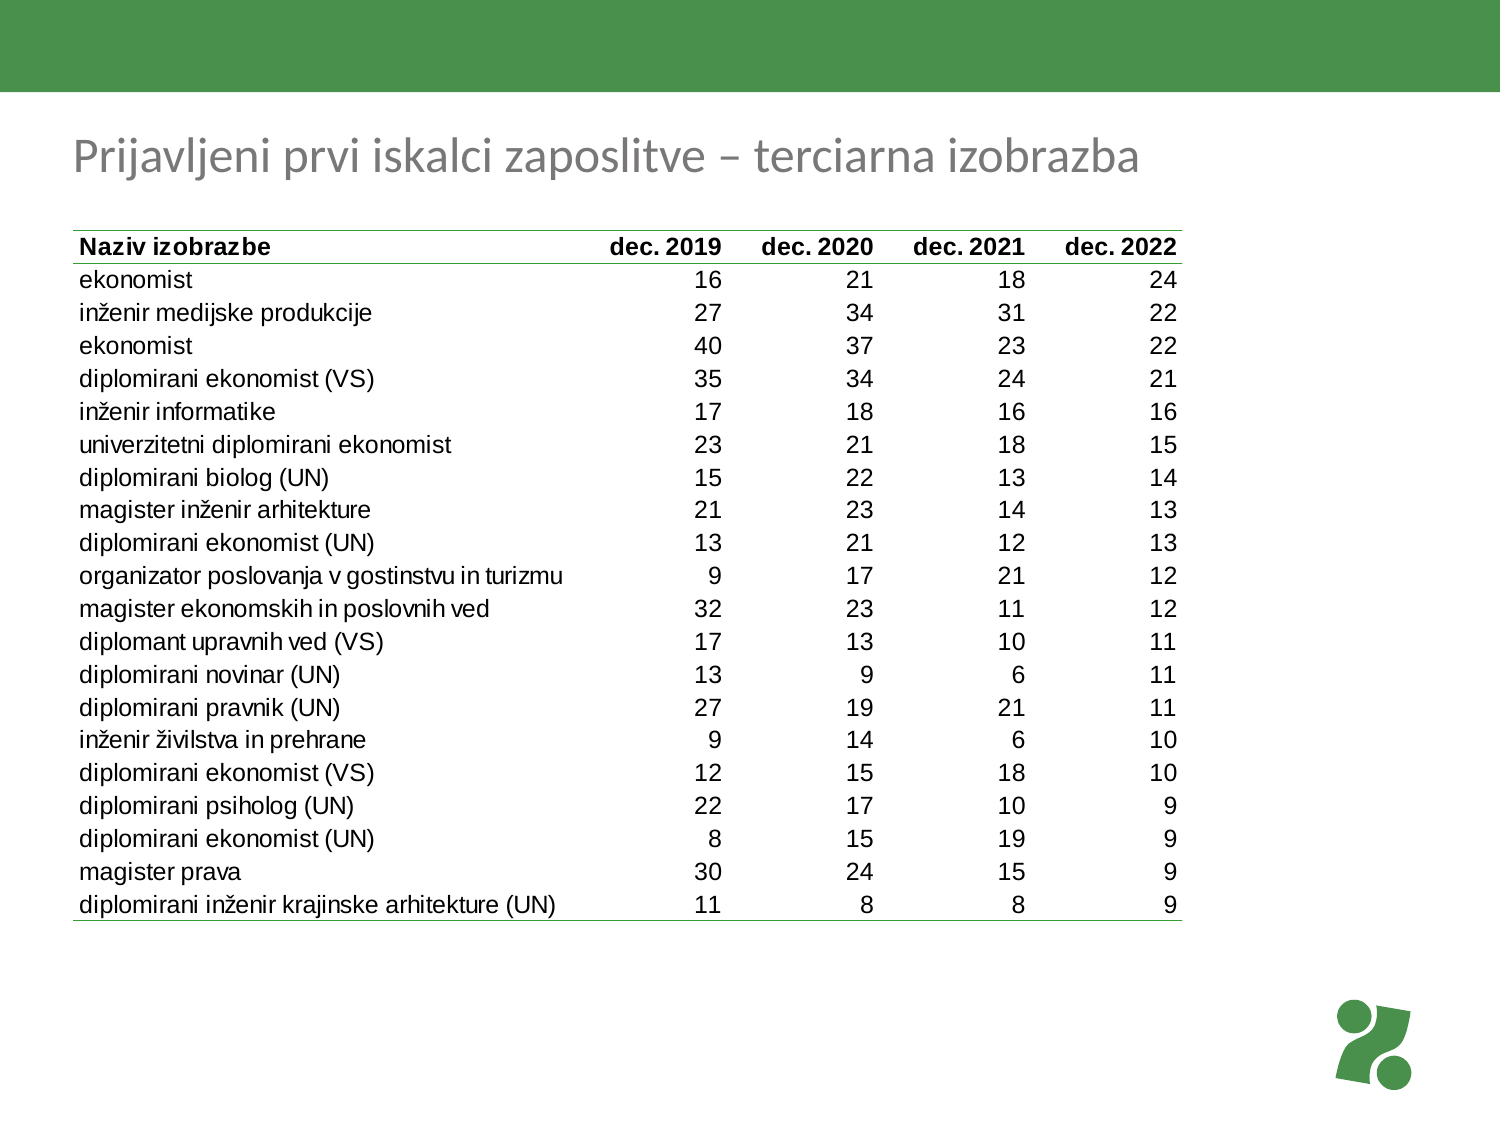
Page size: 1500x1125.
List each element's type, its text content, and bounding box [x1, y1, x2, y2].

picture [72, 229, 1185, 923]
title Prijavljeni prvi iskalci zaposlitve – terciarna izobrazba [72, 122, 1463, 231]
